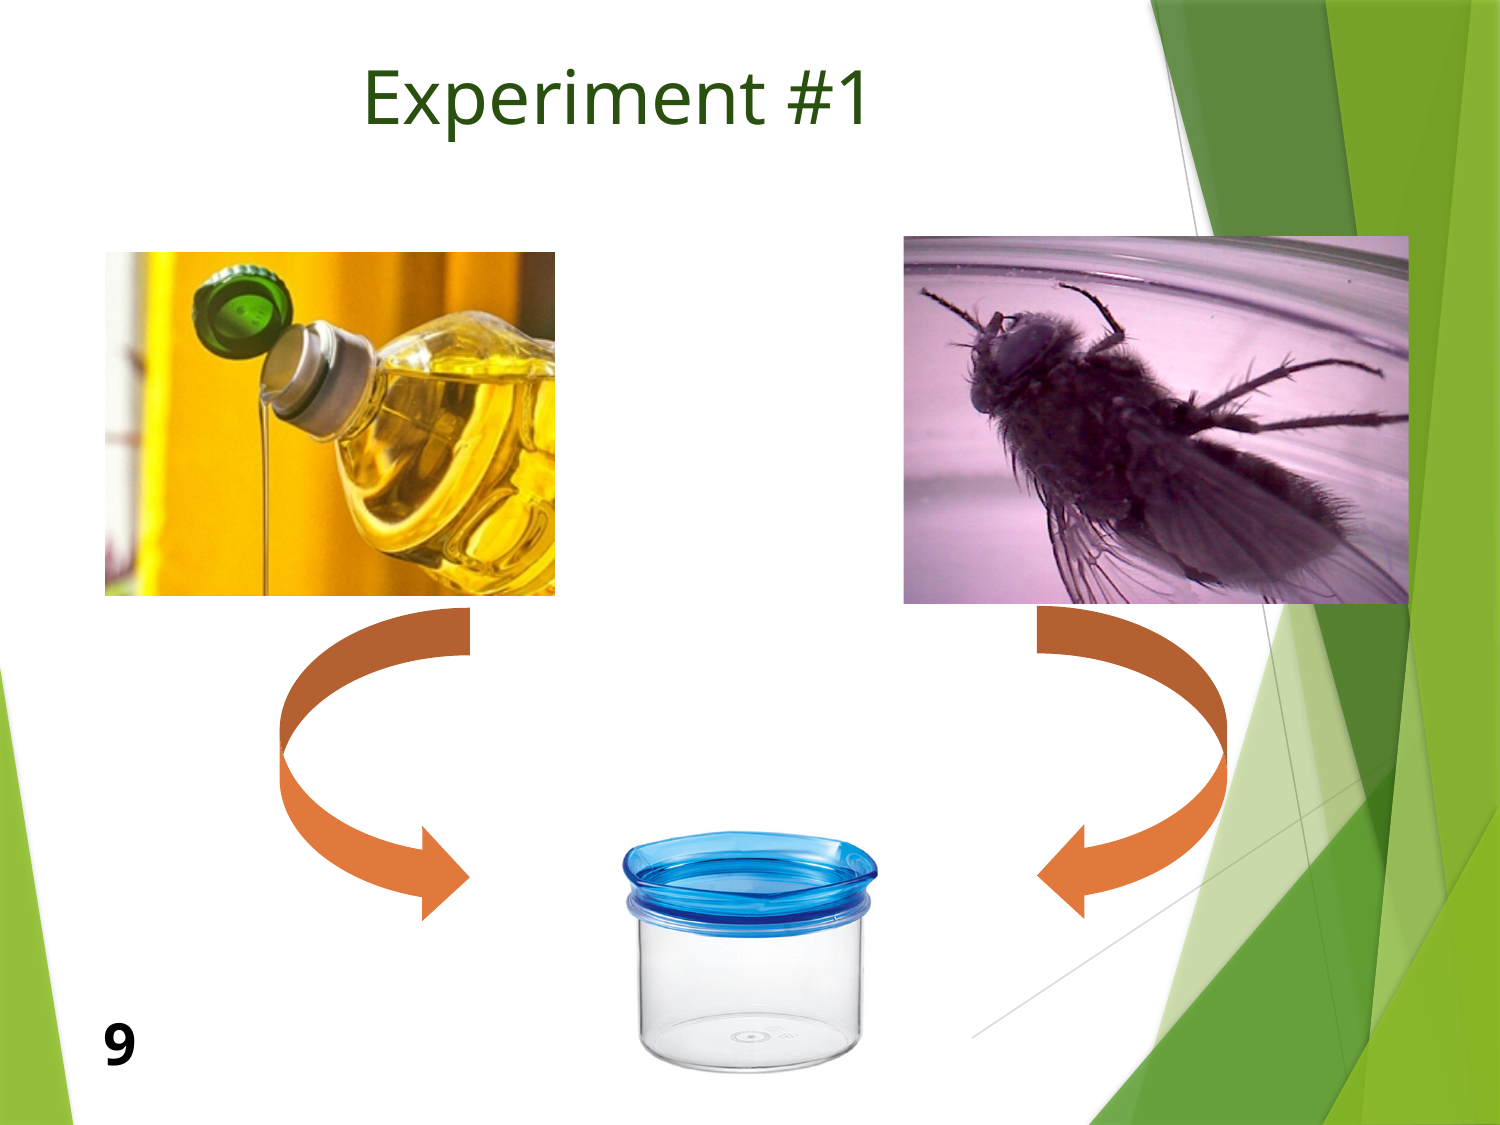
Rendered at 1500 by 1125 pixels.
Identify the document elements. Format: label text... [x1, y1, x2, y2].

picture [902, 235, 1410, 604]
text_box 9 [88, 999, 160, 1085]
picture [534, 754, 973, 1125]
picture [104, 252, 556, 597]
text_box [279, 607, 470, 922]
title Experiment #1 [98, 42, 1141, 259]
text_box [1036, 611, 1228, 920]
